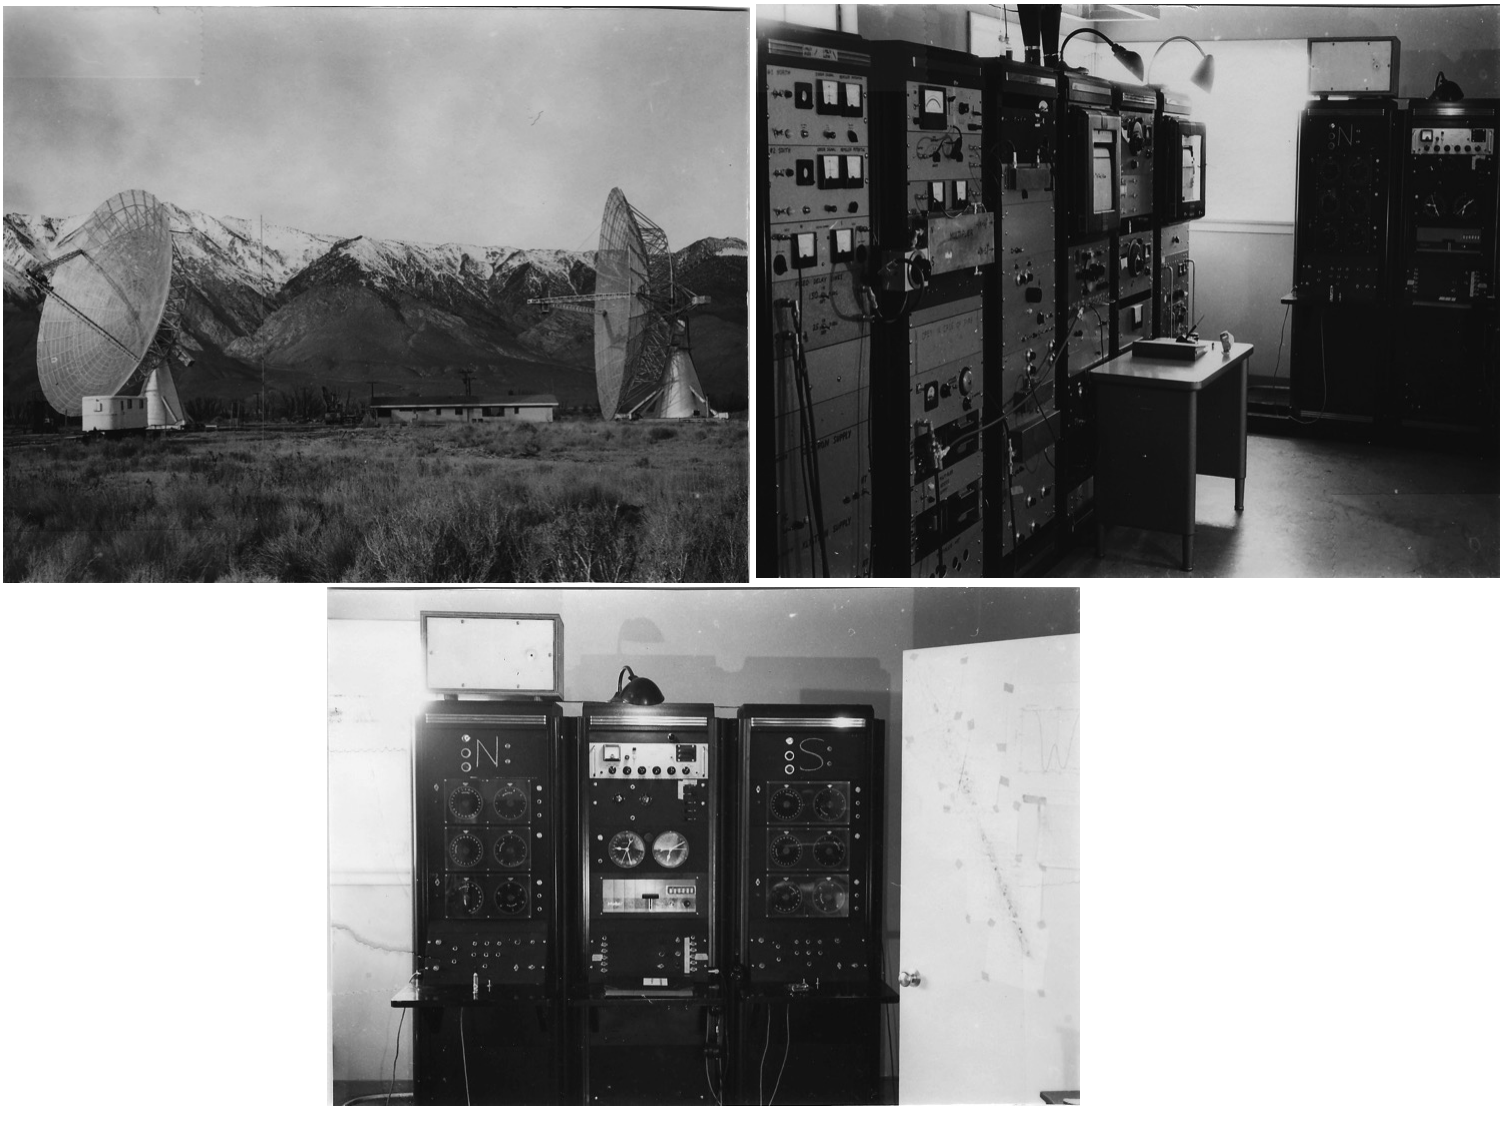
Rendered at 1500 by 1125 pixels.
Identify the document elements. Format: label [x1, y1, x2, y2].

picture [756, 3, 1500, 579]
picture [327, 587, 1081, 1106]
picture [3, 5, 751, 584]
